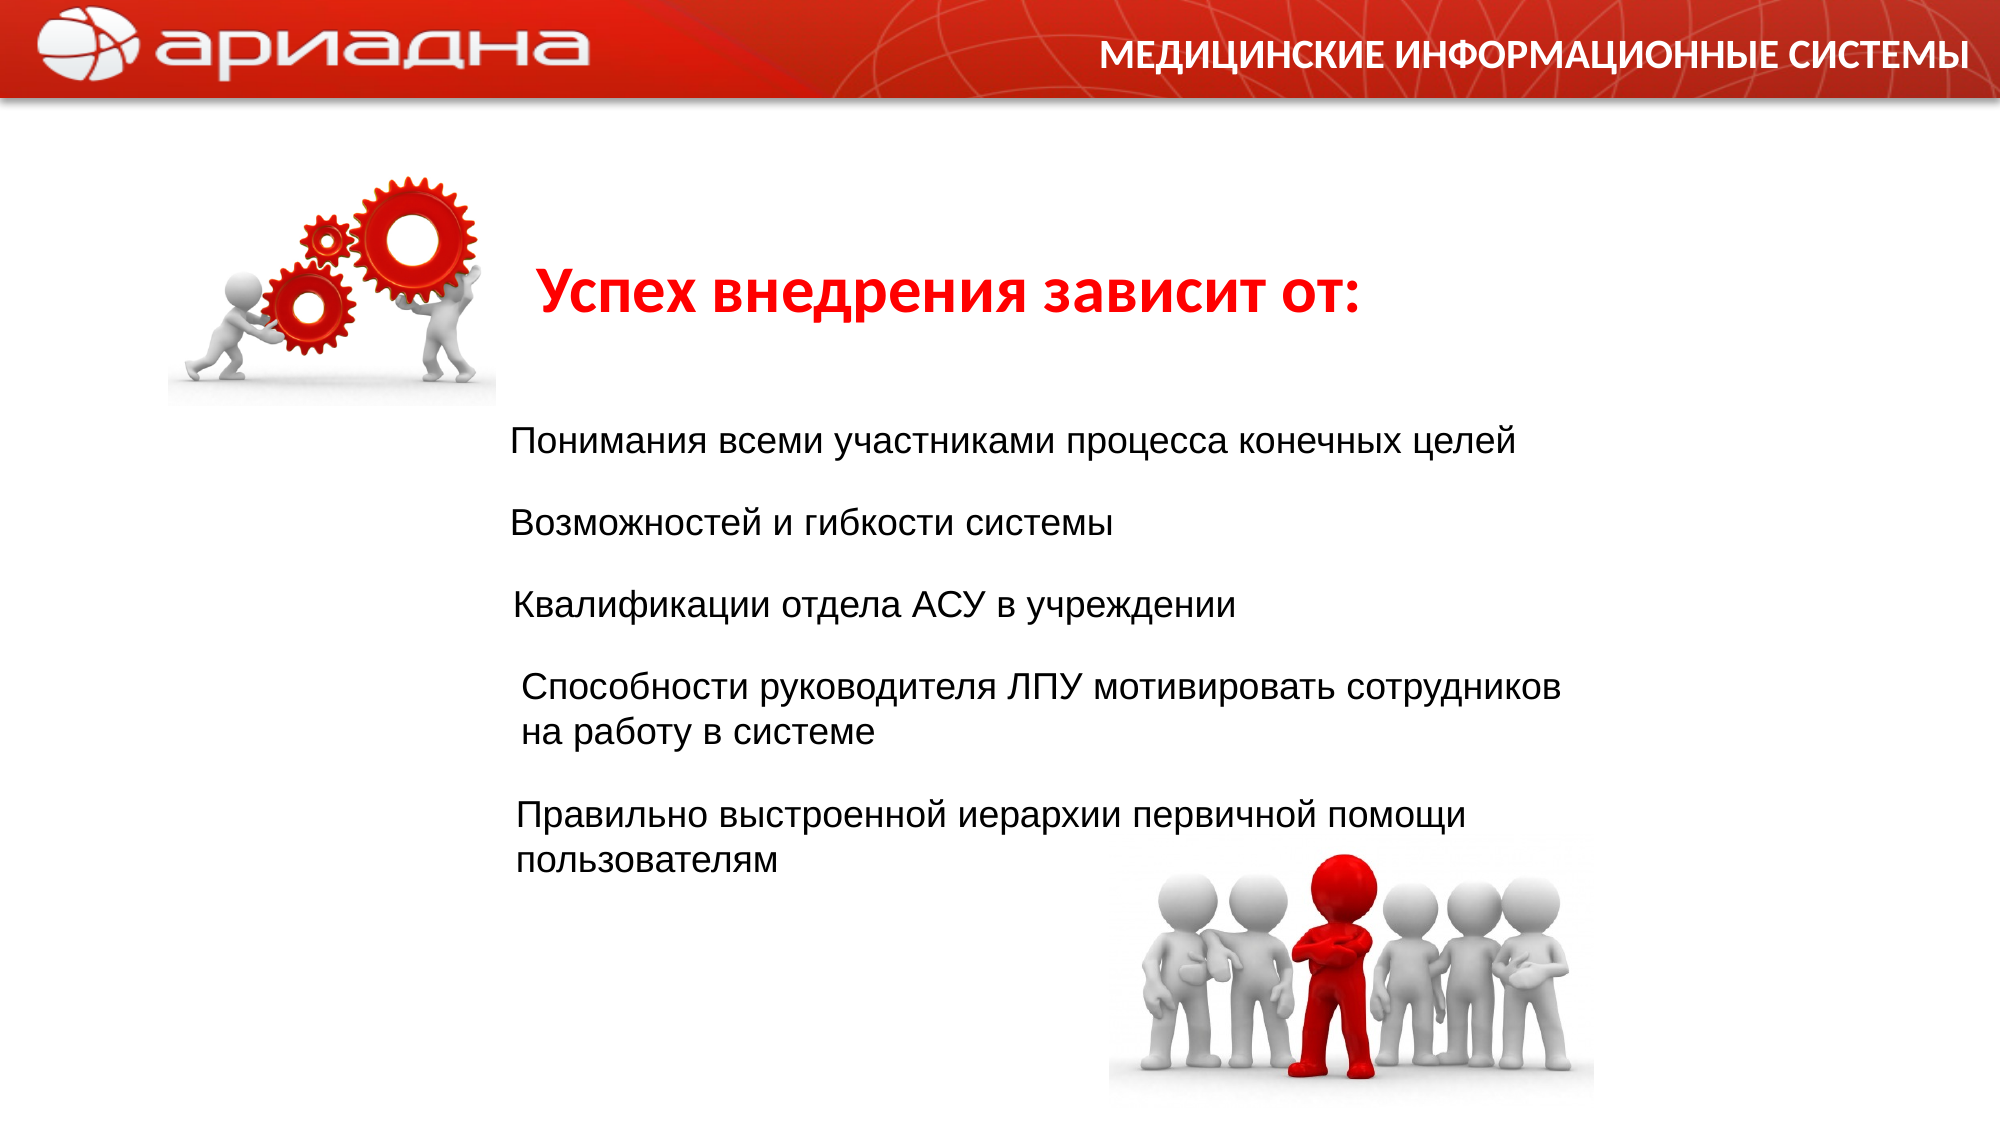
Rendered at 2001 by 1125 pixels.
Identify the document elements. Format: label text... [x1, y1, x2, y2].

text_box Способности руководителя ЛПУ мотивировать сотрудников на работу в системе [506, 655, 1588, 760]
text_box Возможностей и гибкости системы [495, 490, 1594, 551]
text_box Понимания всеми участниками процесса конечных целей [495, 408, 1674, 469]
picture [168, 149, 496, 406]
picture [1109, 834, 1594, 1109]
text_box Успех внедрения зависит от: [521, 238, 1381, 334]
picture [0, 0, 2000, 98]
text_box Квалификации отдела АСУ в учреждении [498, 573, 1253, 633]
text_box Правильно выстроенной иерархии первичной помощи пользователям [501, 782, 1573, 888]
